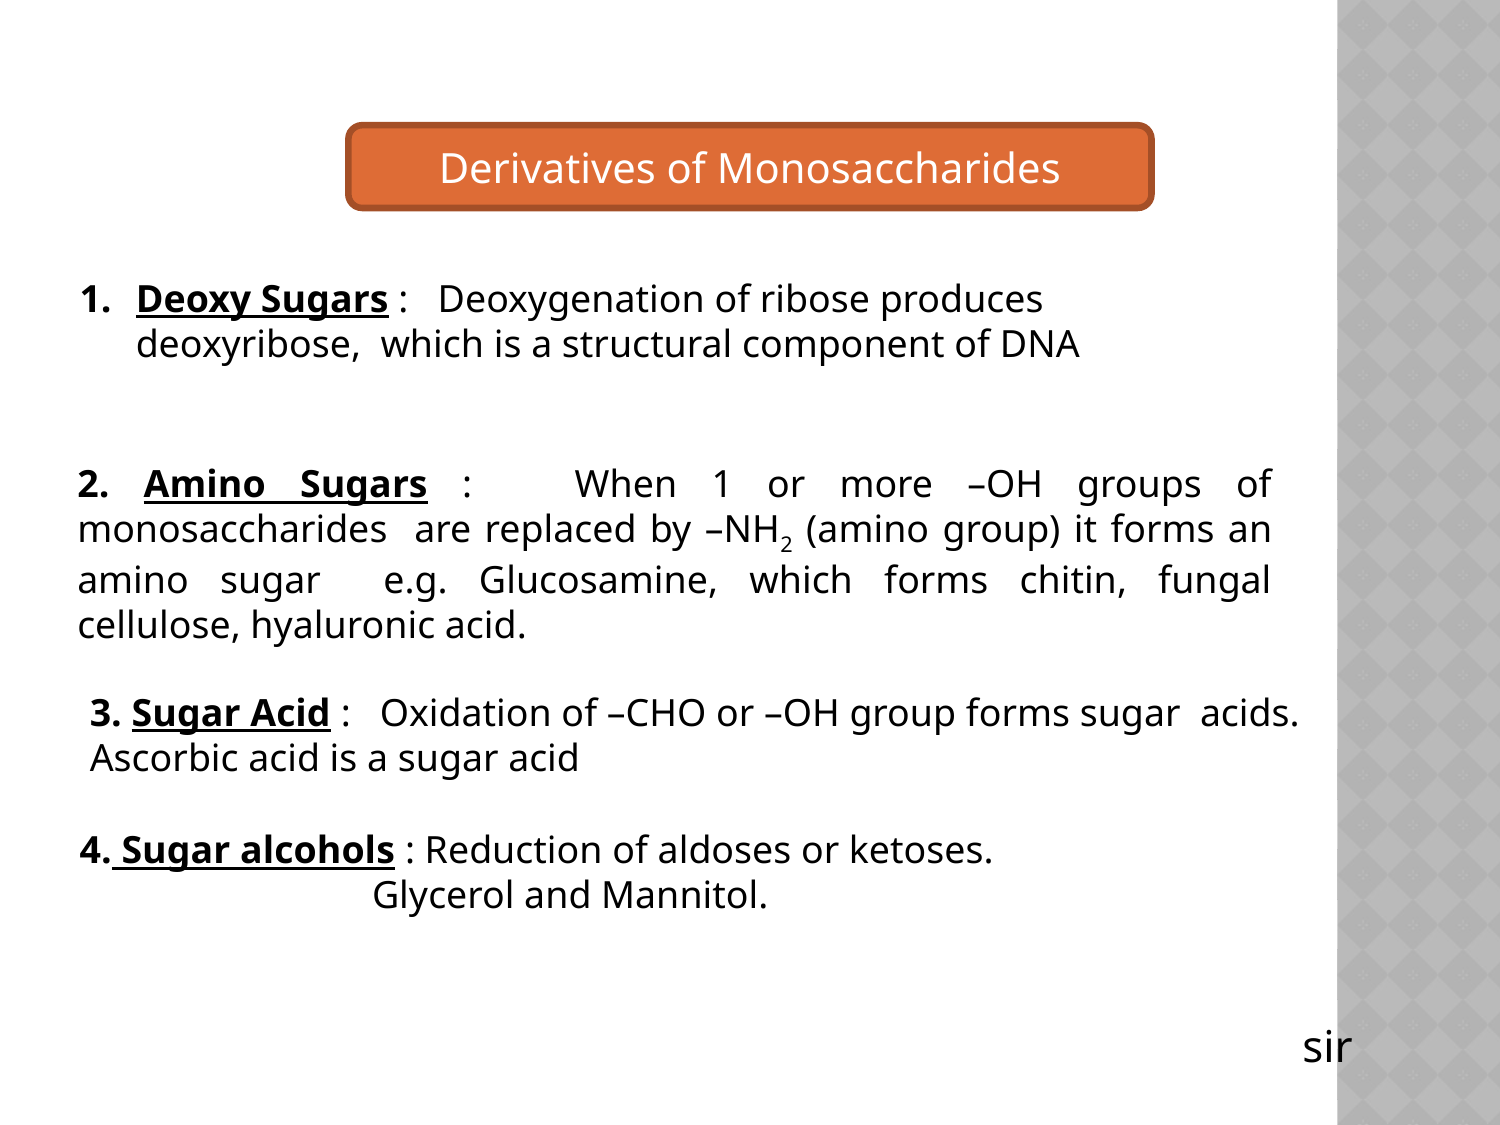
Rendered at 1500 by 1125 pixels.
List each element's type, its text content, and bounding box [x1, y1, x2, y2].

text_box 3. Sugar Acid : Oxidation of –CHO or –OH group forms sugar acids. Ascorbic acid is a sugar acid [74, 681, 1329, 787]
text_box 4. Sugar alcohols : Reduction of aldoses or ketoses. Glycerol and Mannitol. [64, 818, 1263, 924]
text_box sir [1287, 1011, 1368, 1079]
text_box 2. Amino Sugars : When 1 or more –OH groups of monosaccharides are replaced by –NH2 (amino group) it forms an amino sugar e.g. Glucosamine, which forms chitin, fungal cellulose, hyaluronic acid. [62, 453, 1288, 654]
text_box Derivatives of Monosaccharides [345, 121, 1155, 212]
text_box Deoxy Sugars : Deoxygenation of ribose produces deoxyribose, which is a structural component of DNA [64, 267, 1288, 372]
text_box [1337, 0, 1500, 1125]
